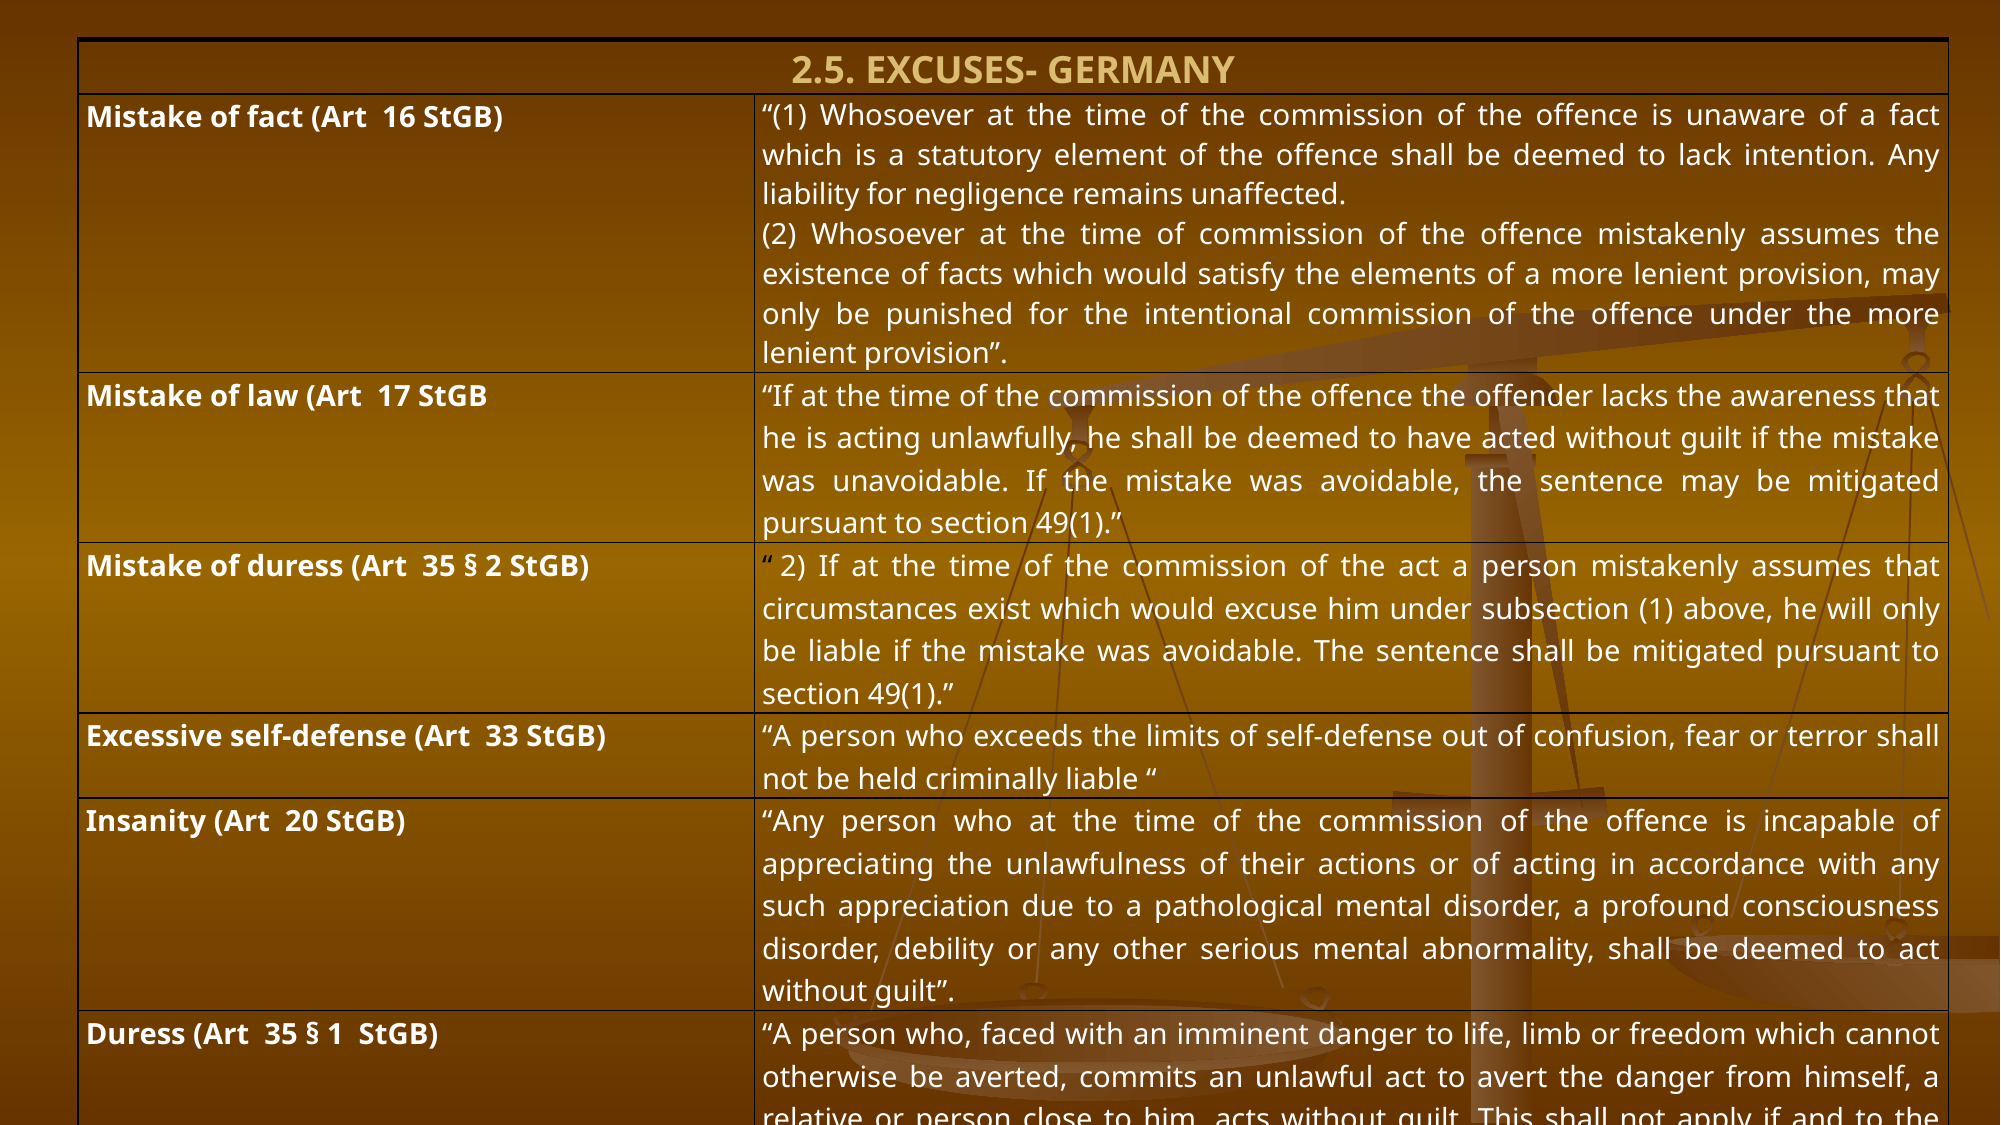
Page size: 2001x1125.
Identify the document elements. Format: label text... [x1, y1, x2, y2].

table_cell Duress (Art 35 § 1 StGB) [79, 1011, 754, 1125]
table_cell “If at the time of the commission of the offence the offender lacks the awareness that he is acting unlawfully, he shall be deemed to have acted without guilt if the mistake was unavoidable. If the mistake was avoidable, the sentence may be mitigated pursuant to section 49(1).” [755, 373, 1948, 542]
table_cell Insanity (Art 20 StGB) [79, 799, 754, 1010]
table_cell Excessive self-defense (Art 33 StGB) [79, 714, 754, 797]
table_header 2.5. EXCUSES- GERMANY [79, 42, 1948, 93]
table_cell Mistake of fact (Art 16 StGB) [79, 95, 754, 372]
table_cell “ 2) If at the time of the commission of the act a person mistakenly assumes that circumstances exist which would excuse him under subsection (1) above, he will only be liable if the mistake was avoidable. The sentence shall be mitigated pursuant to section 49(1).” [755, 543, 1948, 712]
table_cell Mistake of law (Art 17 StGB [79, 373, 754, 542]
table_cell Mistake of duress (Art 35 § 2 StGB) [79, 543, 754, 712]
table_cell “A person who, faced with an imminent danger to life, limb or freedom which cannot otherwise be averted, commits an unlawful act to avert the danger from himself, a relative or person close to him, acts without guilt. This shall not apply if and to the extent that the offender could be expected under the circumstances to accept the danger, in particular, because he himself had caused the danger, or was under a special legal obligation to do so; the sentence may be mitigated pursuant to section 49(1) unless the offender was required to accept the danger because of a special legal obligation to do so”. [755, 1011, 1948, 1125]
table_cell “(1) Whosoever at the time of the commission of the offence is unaware of a fact which is a statutory element of the offence shall be deemed to lack intention. Any liability for negligence remains unaffected. (2) Whosoever at the time of commission of the offence mistakenly assumes the existence of facts which would satisfy the elements of a more lenient provision, may only be punished for the intentional commission of the offence under the more lenient provision”. [755, 95, 1948, 372]
table_cell “A person who exceeds the limits of self-defense out of confusion, fear or terror shall not be held criminally liable “ [755, 714, 1948, 797]
table_cell “Any person who at the time of the commission of the offence is incapable of appreciating the unlawfulness of their actions or of acting in accordance with any such appreciation due to a pathological mental disorder, a profound consciousness disorder, debility or any other serious mental abnormality, shall be deemed to act without guilt”. [755, 799, 1948, 1010]
